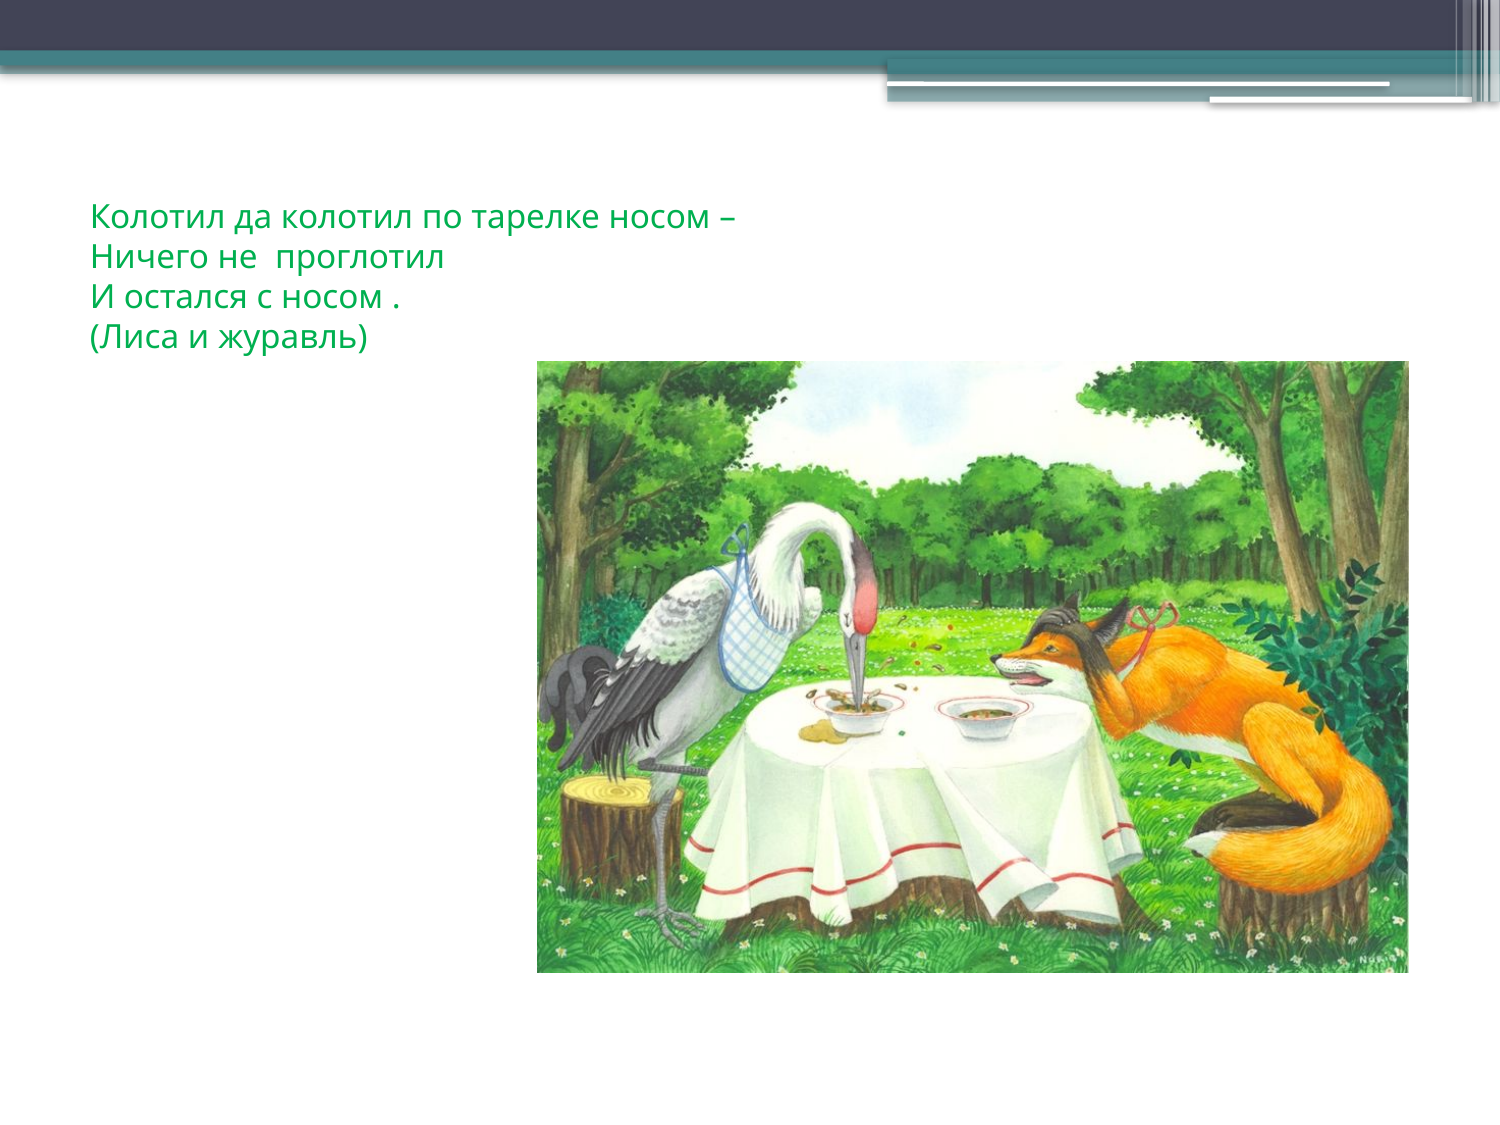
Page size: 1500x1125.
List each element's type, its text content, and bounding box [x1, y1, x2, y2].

title Колотил да колотил по тарелке носом – Ничего не проглотил И остался с носом . (Лиса и журавль) [75, 187, 1425, 363]
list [537, 361, 1409, 973]
